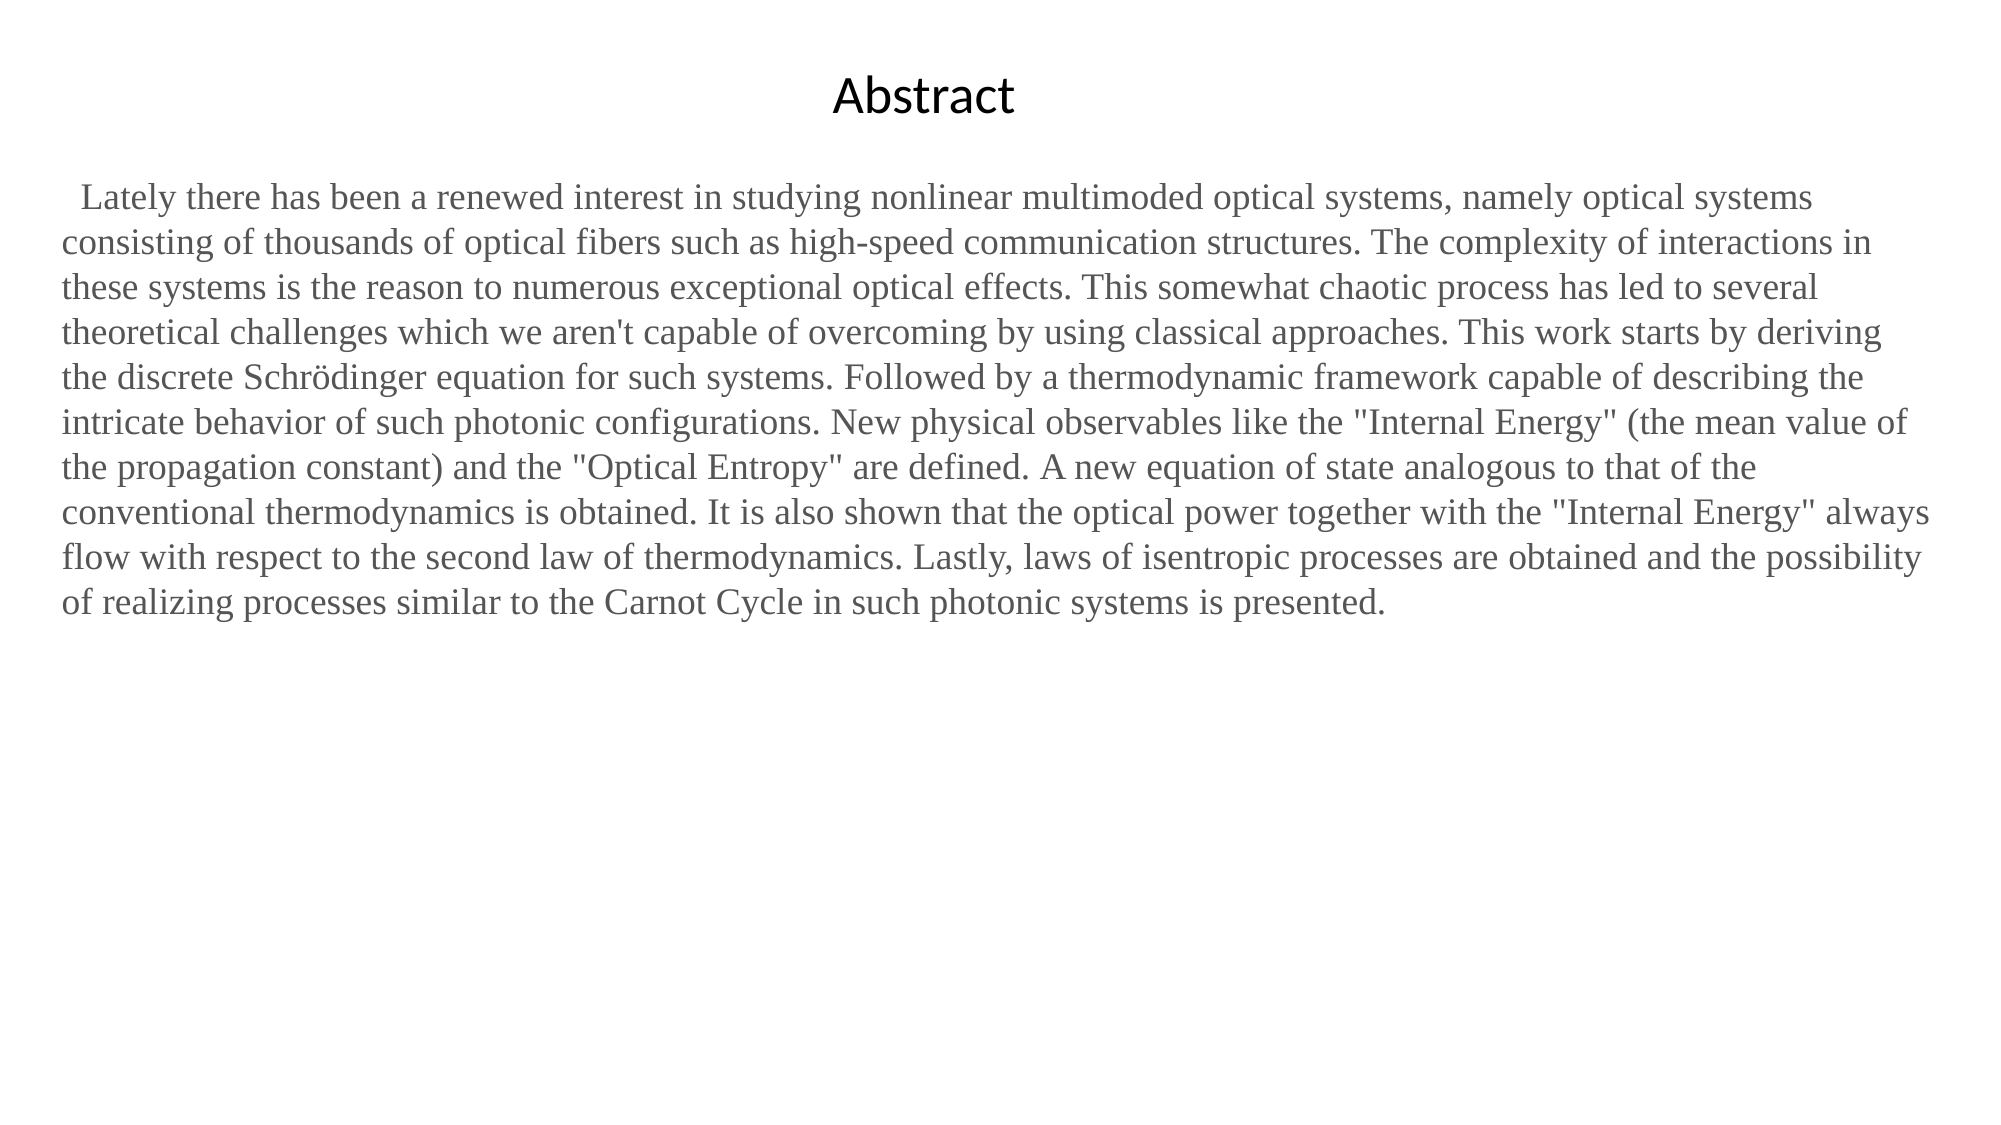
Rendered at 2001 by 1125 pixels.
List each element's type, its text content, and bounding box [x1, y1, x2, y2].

text_box Lately there has been a renewed interest in studying nonlinear multimoded optical systems, namely optical systems consisting of thousands of optical fibers such as high-speed communication structures. The complexity of interactions in these systems is the reason to numerous exceptional optical effects. This somewhat chaotic process has led to several theoretical challenges which we aren't capable of overcoming by using classical approaches. This work starts by deriving the discrete Schrödinger equation for such systems. Followed by a thermodynamic framework capable of describing the intricate behavior of such photonic configurations. New physical observables like the "Internal Energy" (the mean value of the propagation constant) and the "Optical Entropy" are defined. A new equation of state analogous to that of the conventional thermodynamics is obtained. It is also shown that the optical power together with the "Internal Energy" always flow with respect to the second law of thermodynamics. Lastly, laws of isentropic processes are obtained and the possibility of realizing processes similar to the Carnot Cycle in such photonic systems is presented. [46, 164, 1954, 630]
text_box Abstract [423, 51, 1425, 132]
